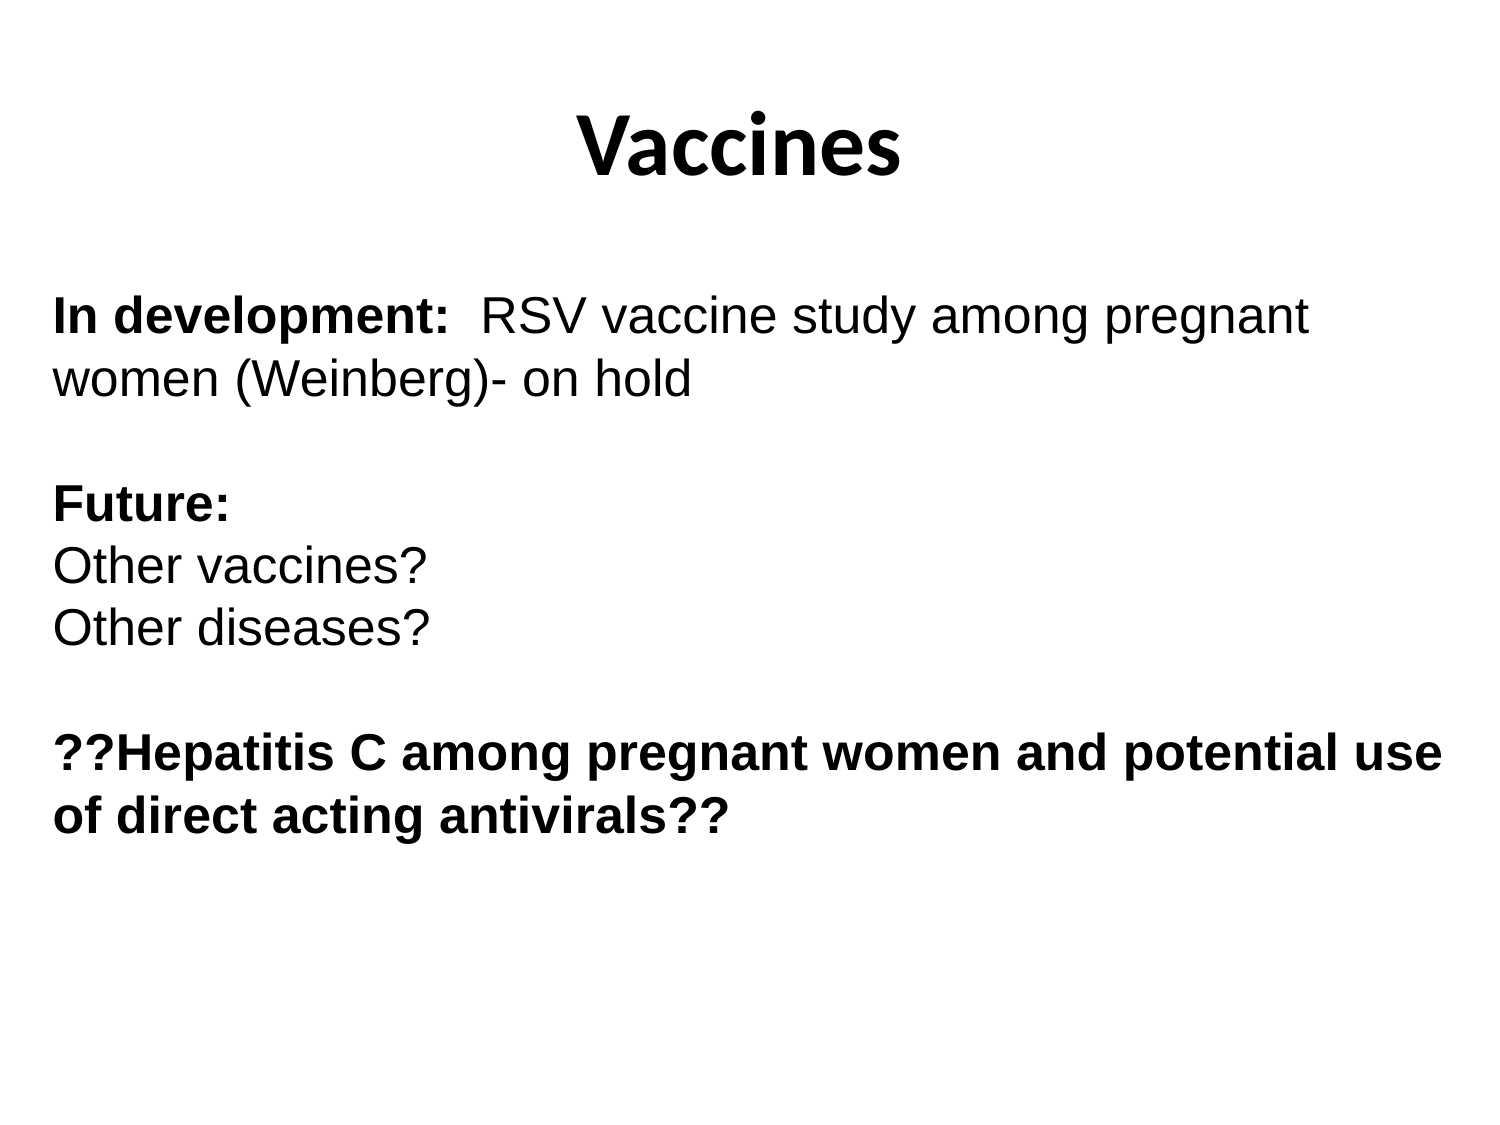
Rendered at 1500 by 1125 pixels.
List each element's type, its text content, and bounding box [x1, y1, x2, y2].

title Vaccines [75, 45, 1425, 233]
list In development: RSV vaccine study among pregnant women (Weinberg)- on hold Future: Other vaccines? Other diseases? ??Hepatitis C among pregnant women and potential use of direct acting antivirals?? [37, 262, 1475, 1005]
